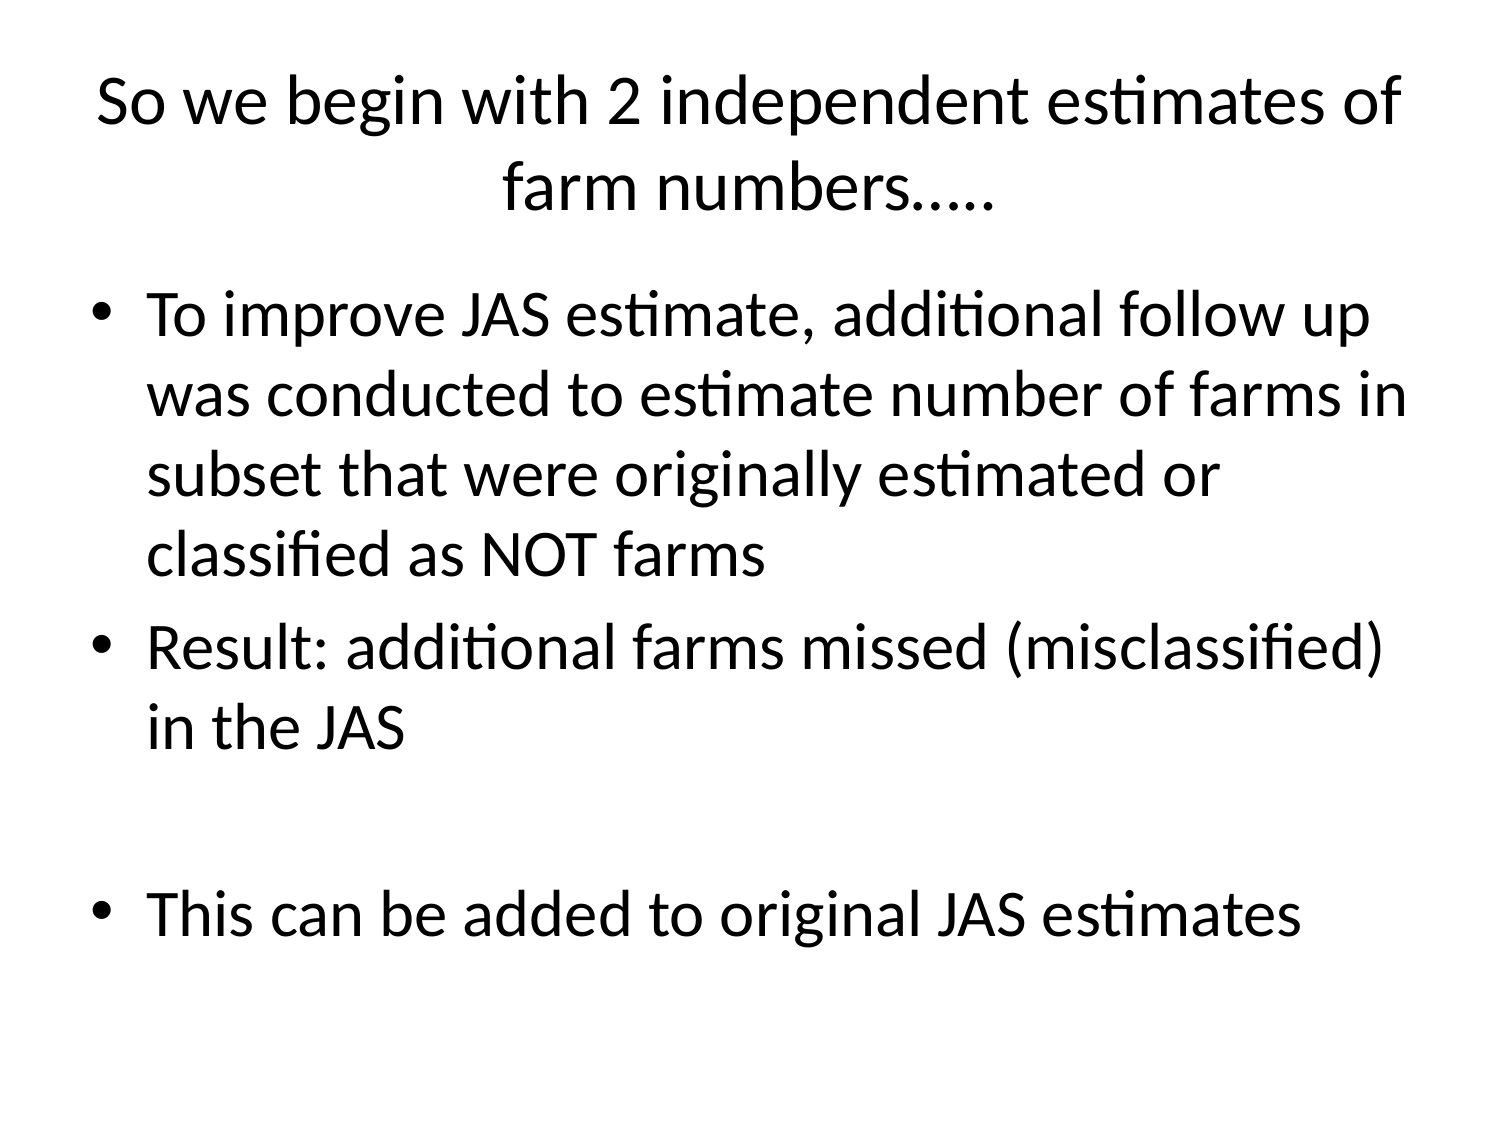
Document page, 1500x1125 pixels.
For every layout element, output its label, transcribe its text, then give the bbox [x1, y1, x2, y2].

list To improve JAS estimate, additional follow up was conducted to estimate number of farms in subset that were originally estimated or classified as NOT farms Result: additional farms missed (misclassified) in the JAS This can be added to original JAS estimates [75, 262, 1425, 1005]
title So we begin with 2 independent estimates of farm numbers….. [75, 45, 1425, 233]
